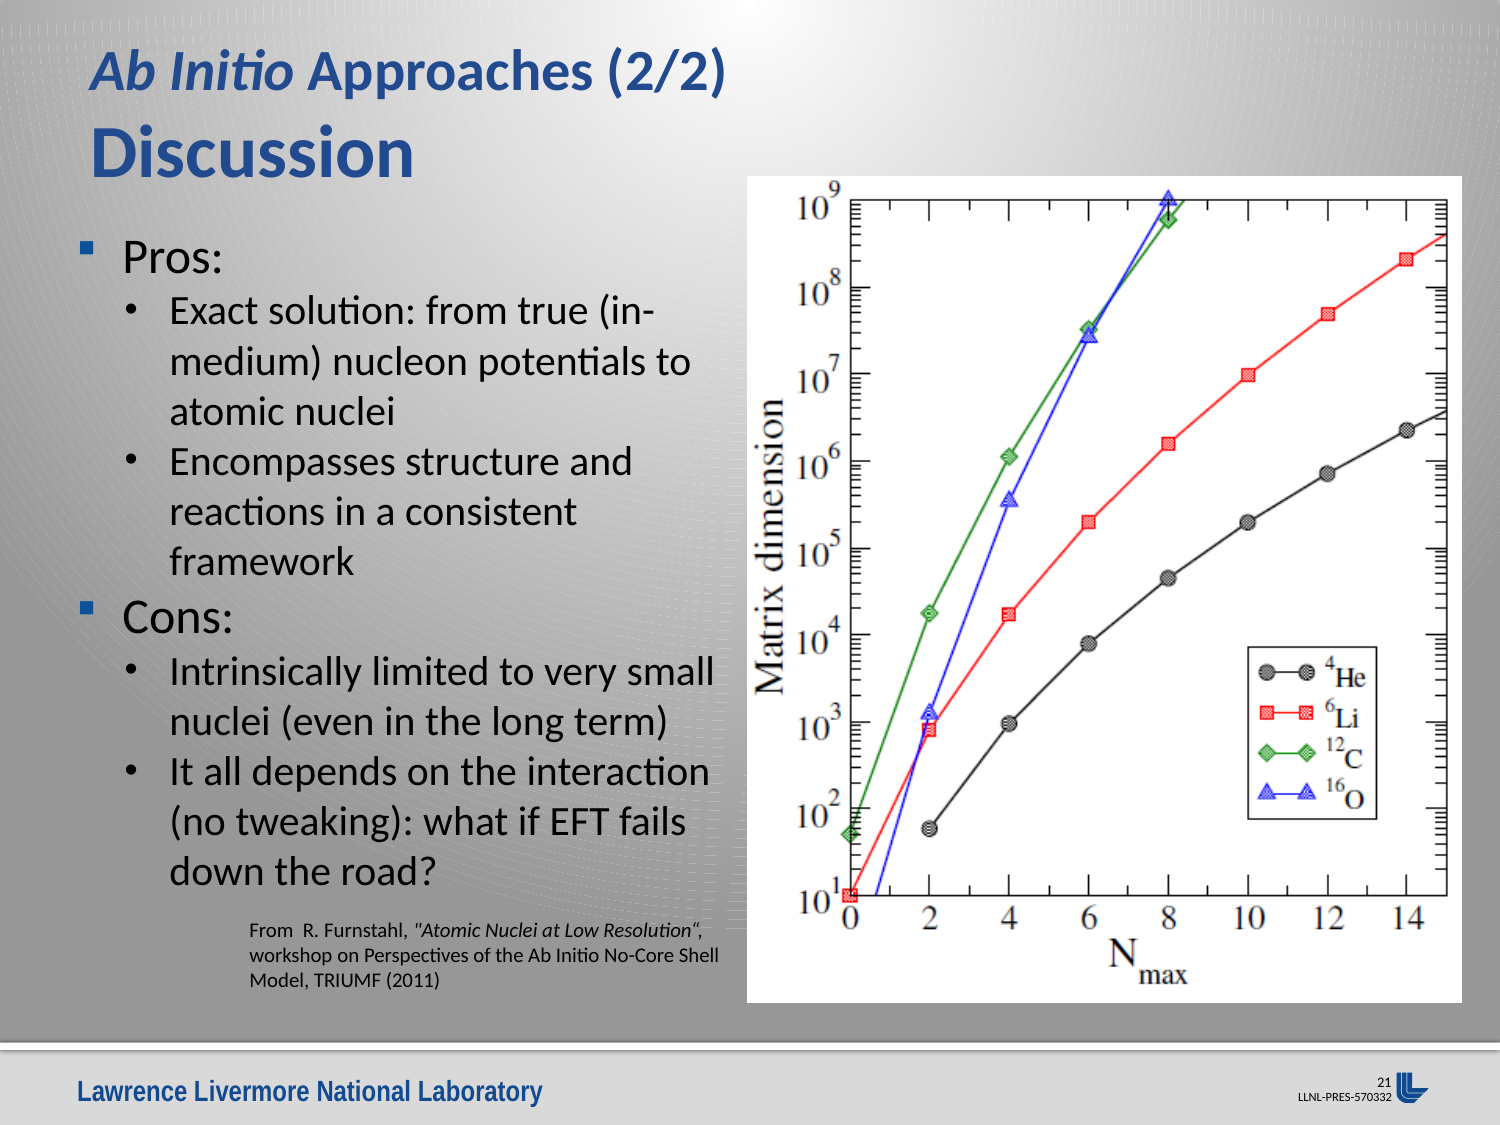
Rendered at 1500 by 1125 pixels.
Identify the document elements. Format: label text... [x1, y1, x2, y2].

title Ab Initio Approaches (2/2) Discussion [75, 36, 1425, 200]
picture [747, 176, 1462, 1003]
list Pros: Exact solution: from true (in-medium) nucleon potentials to atomic nuclei Encompasses structure and reactions in a consistent framework Cons: Intrinsically limited to very small nuclei (even in the long term) It all depends on the interaction (no tweaking): what if EFT fails down the road? [47, 208, 741, 907]
text_box From R. Furnstahl, "Atomic Nuclei at Low Resolution“, workshop on Perspectives of the Ab Initio No-Core Shell Model, TRIUMF (2011) [234, 908, 741, 999]
picture [1391, 1071, 1430, 1107]
